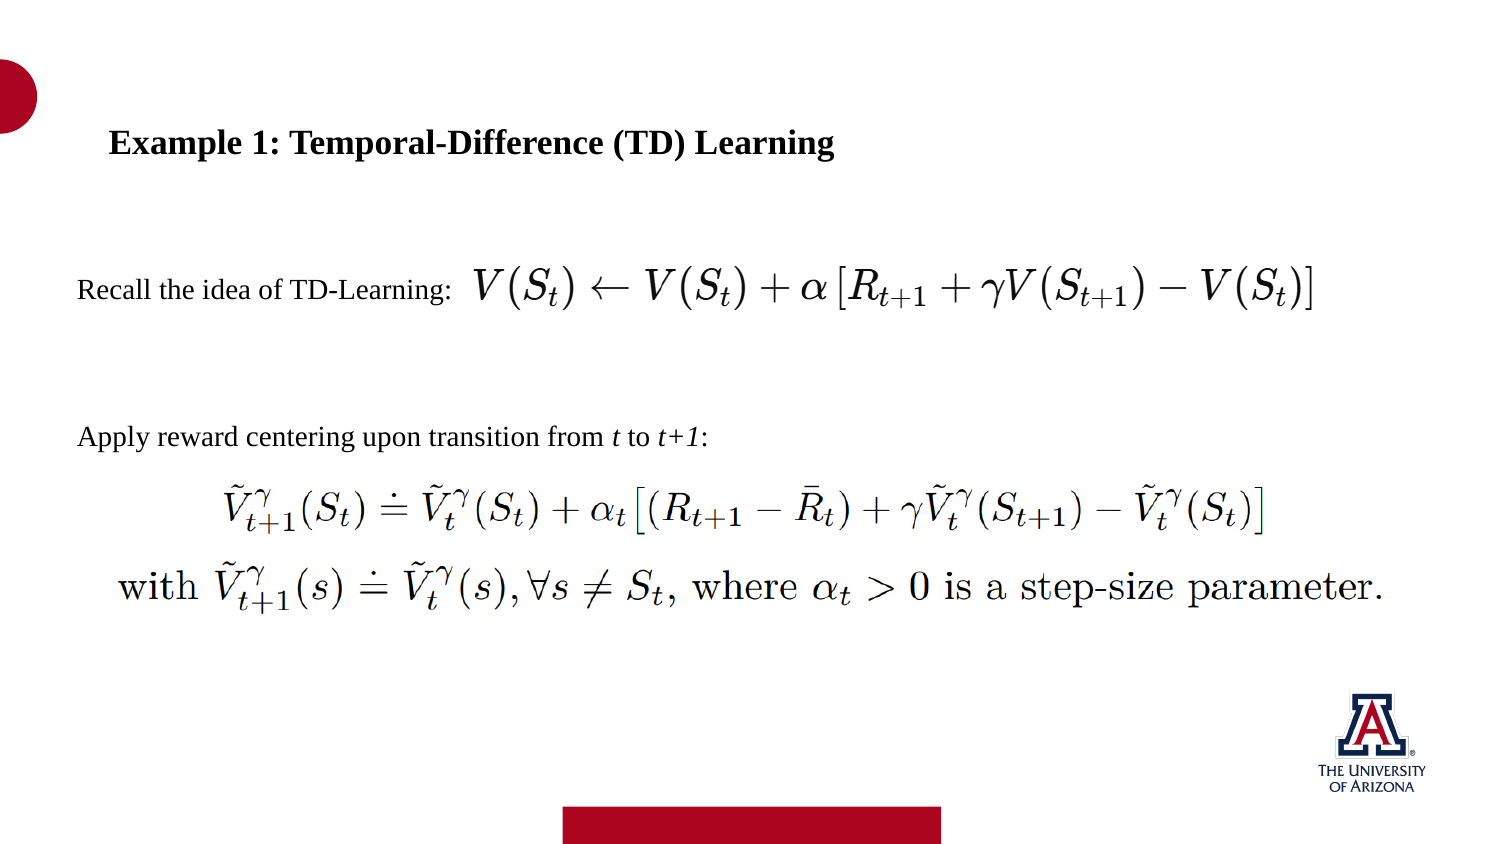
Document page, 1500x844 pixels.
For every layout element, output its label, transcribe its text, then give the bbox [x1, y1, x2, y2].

picture [108, 455, 1405, 617]
text_box Recall the idea of TD-Learning: [61, 255, 647, 330]
picture [452, 250, 1326, 319]
text_box Example 1: Temporal-Difference (TD) Learning [93, 61, 1311, 147]
picture [1318, 691, 1426, 792]
text_box Apply reward centering upon transition from t to t+1: [61, 402, 974, 478]
